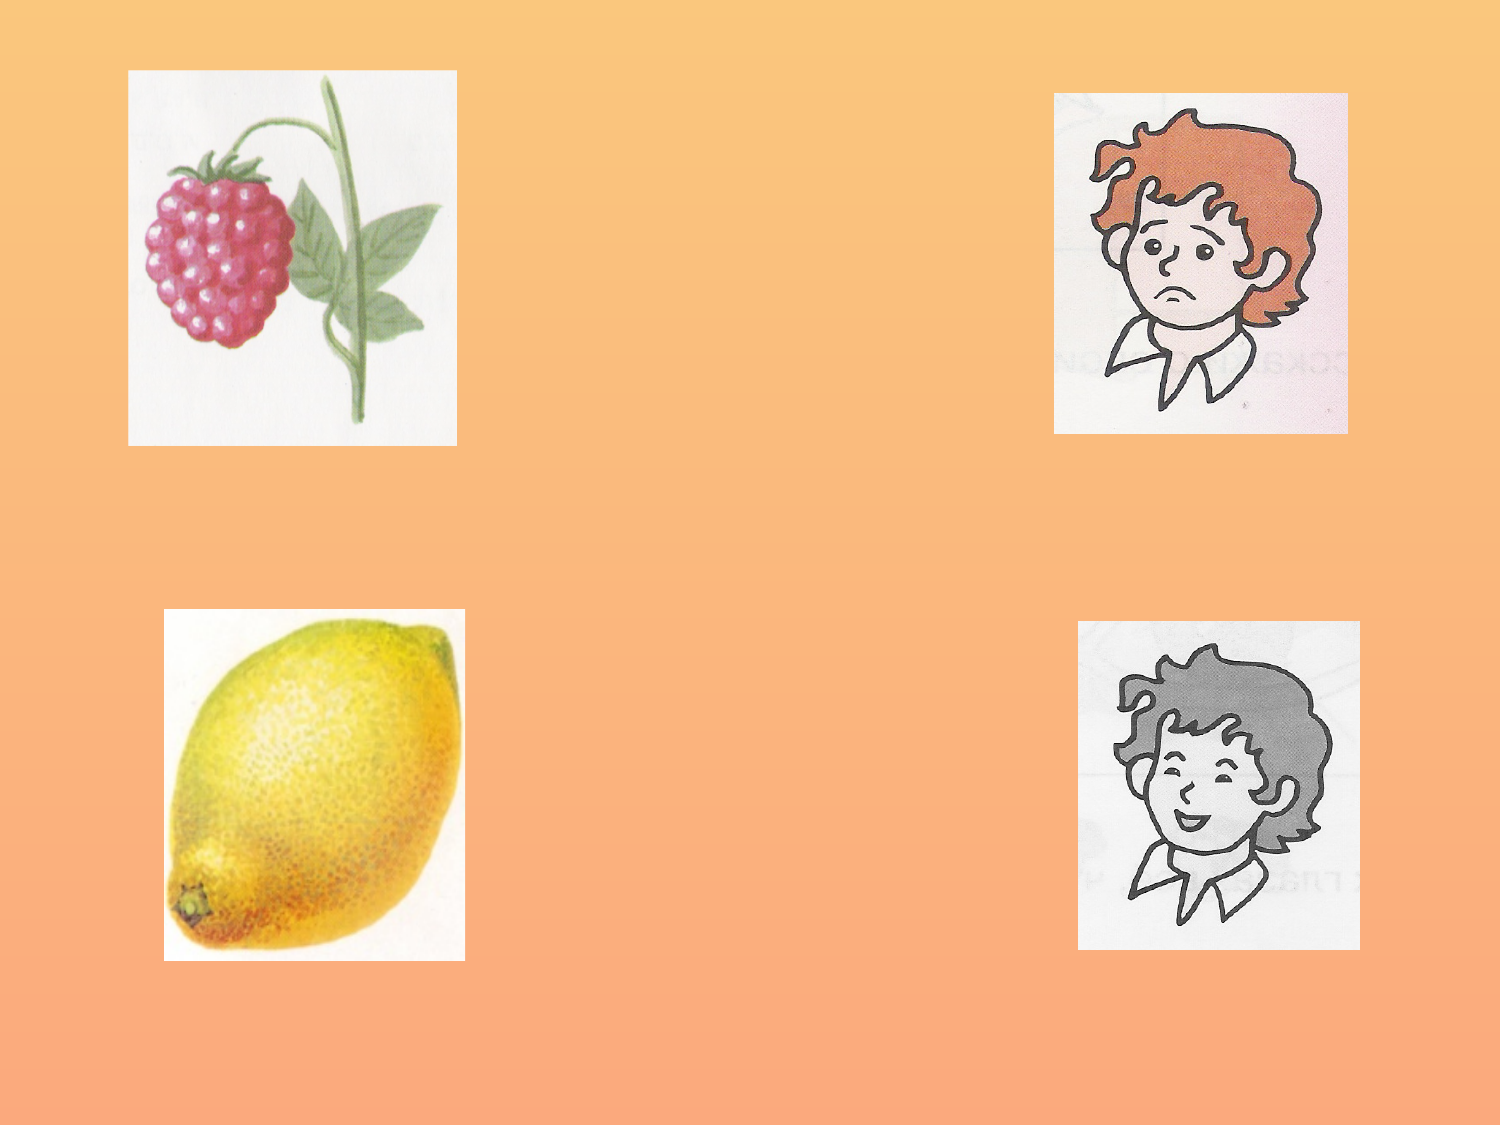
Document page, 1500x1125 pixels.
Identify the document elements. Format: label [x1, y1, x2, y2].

picture [105, 71, 481, 445]
picture [1054, 93, 1348, 434]
picture [1077, 620, 1360, 950]
picture [163, 609, 466, 962]
